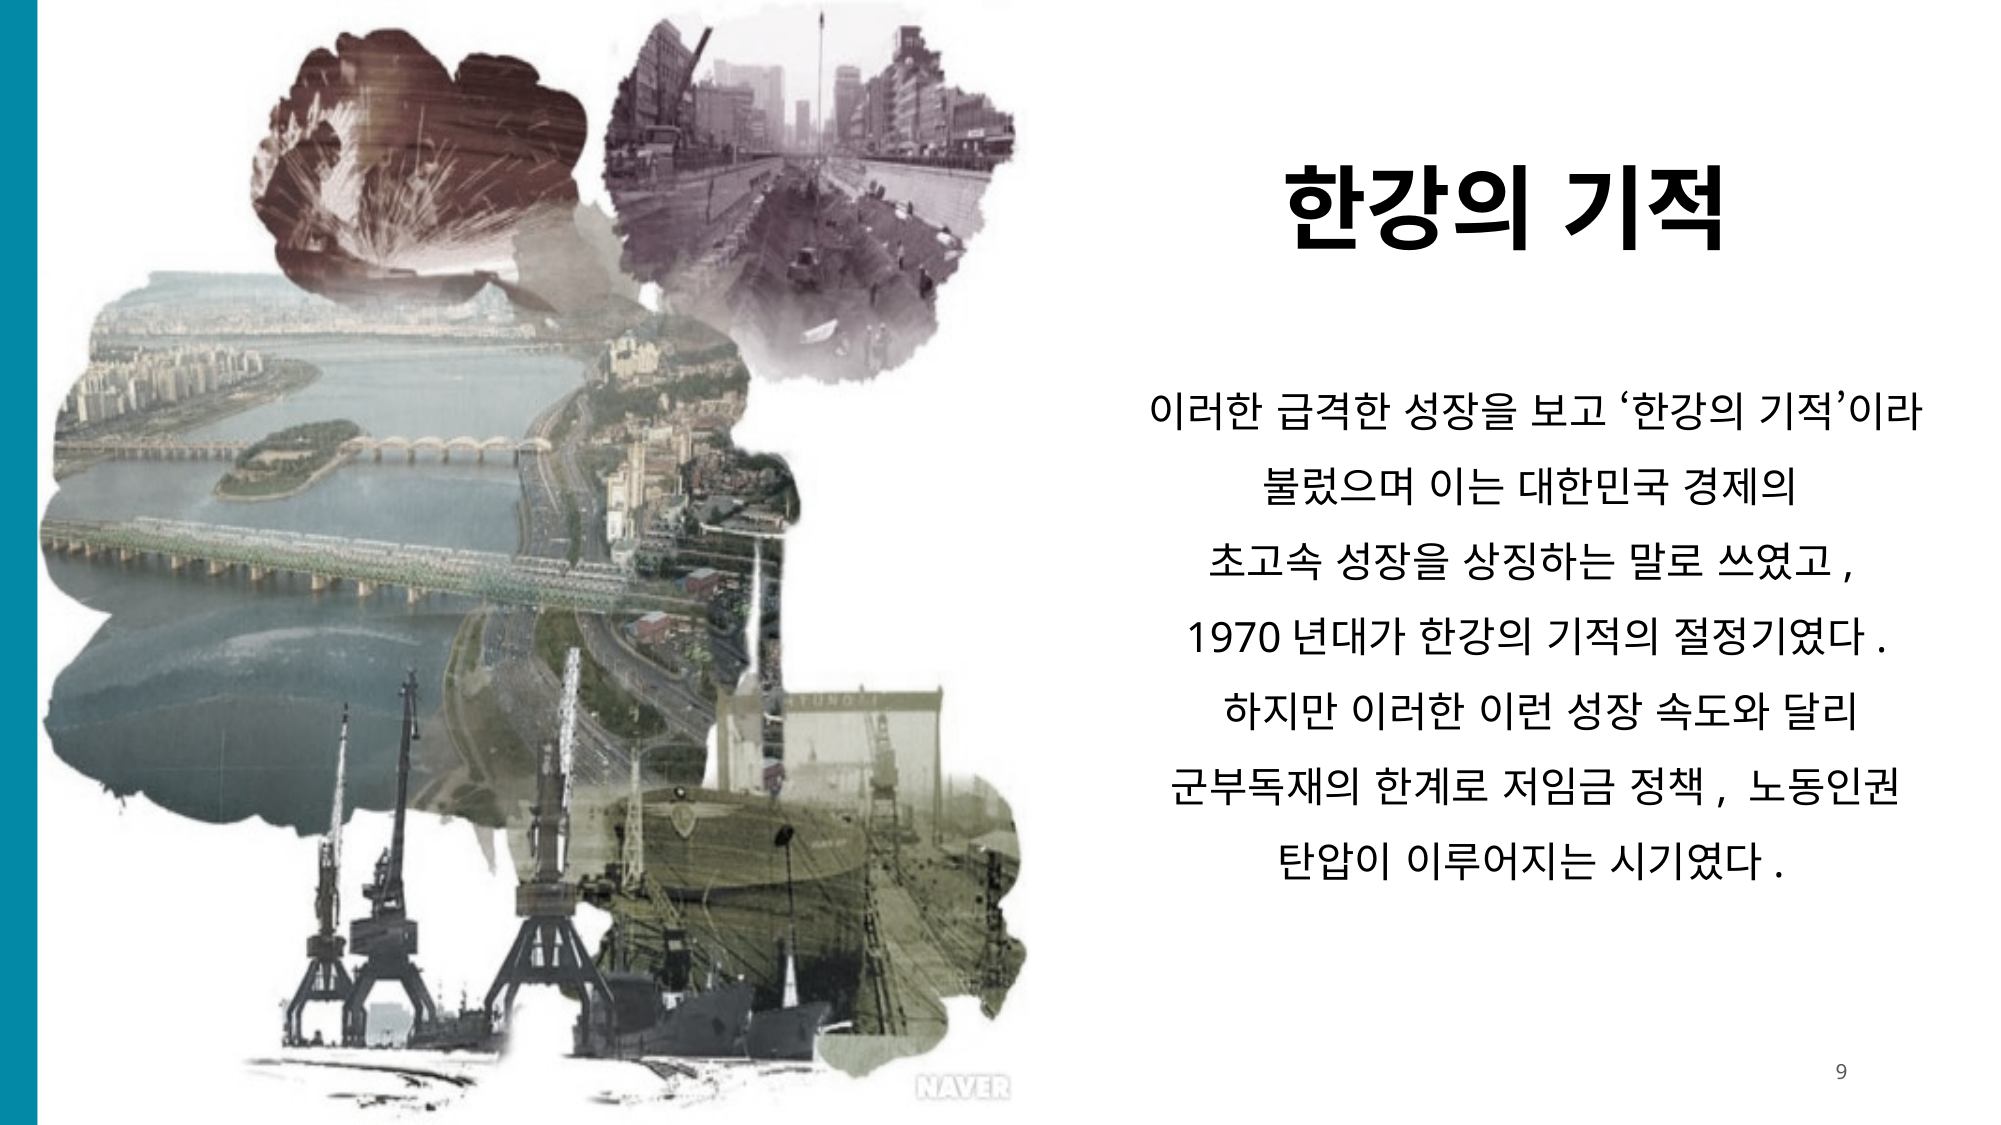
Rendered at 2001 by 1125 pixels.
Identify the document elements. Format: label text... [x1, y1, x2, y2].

title 한강의 기적 [1267, 104, 1806, 322]
picture [38, 0, 1031, 1125]
text_box [0, 0, 37, 1125]
slide_number 9 [1412, 1042, 1863, 1103]
list 이러한 급격한 성장을 보고 ‘한강의 기적’이라 불렀으며 이는 대한민국 경제의 초고속 성장을 상징하는 말로 쓰였고, 1970년대가 한강의 기적의 절정기였다. 하지만 이러한 이런 성장 속도와 달리 군부독재의 한계로 저임금 정책, 노동인권 탄압이 이루어지는 시기였다. [1121, 352, 1952, 913]
